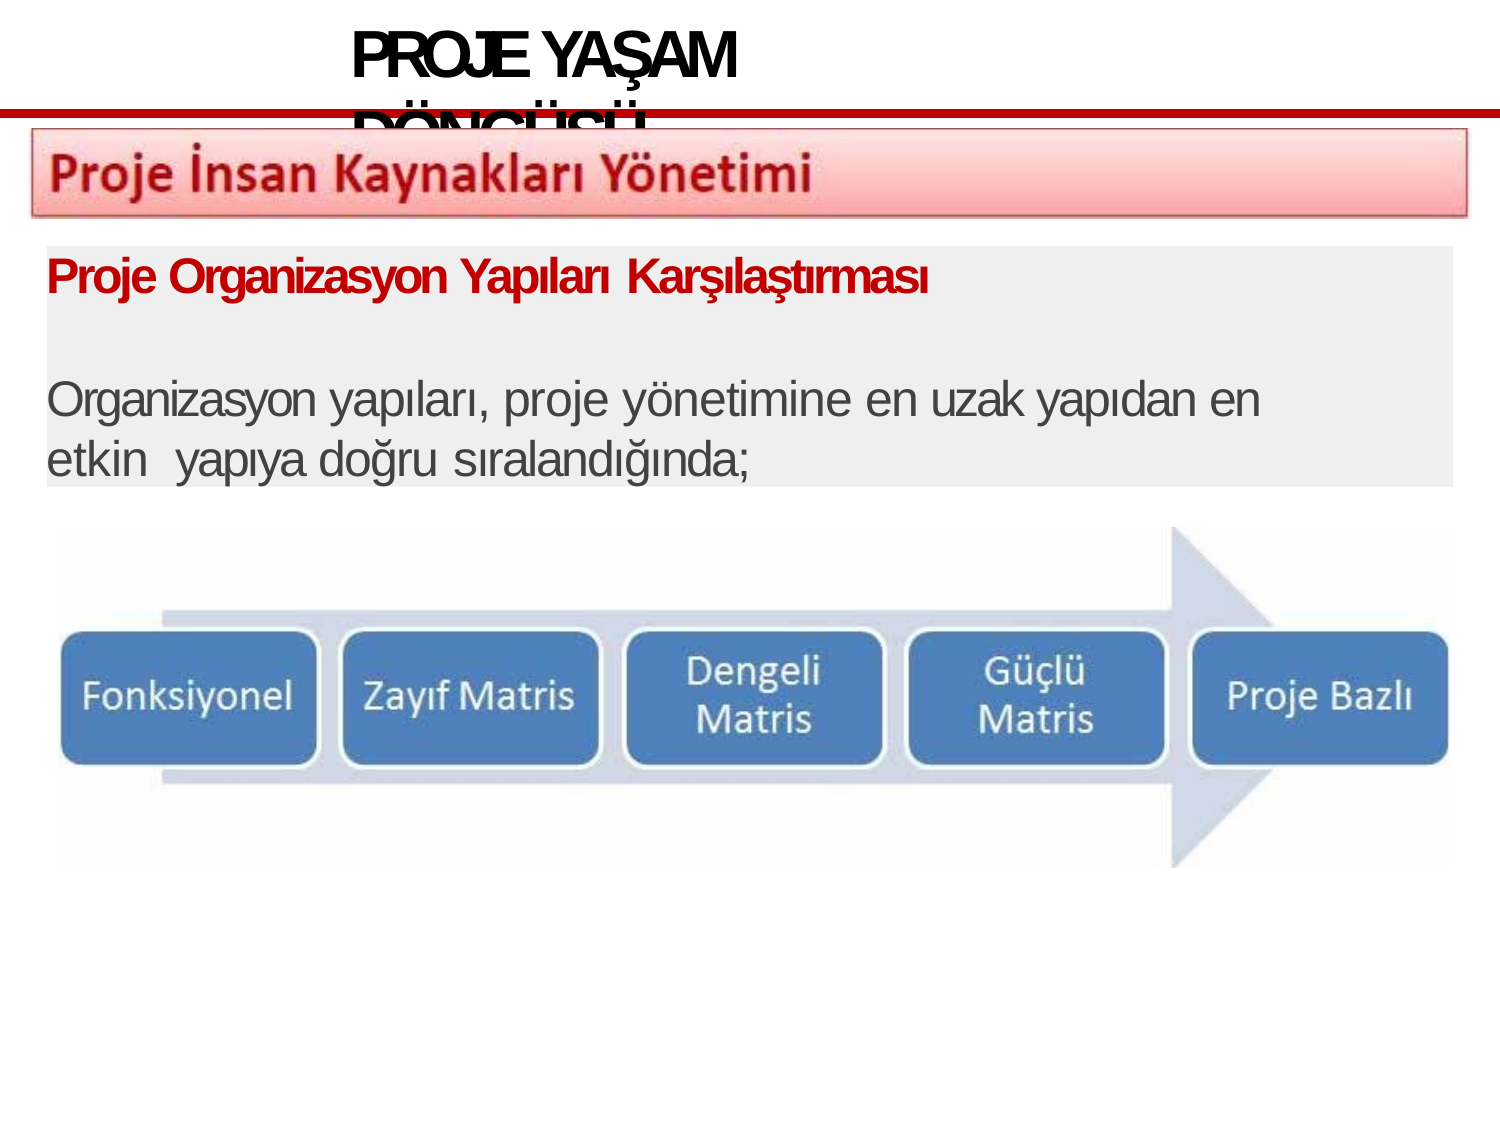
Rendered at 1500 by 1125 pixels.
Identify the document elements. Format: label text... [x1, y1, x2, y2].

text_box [58, 527, 1500, 973]
text_box [28, 128, 1472, 219]
title PROJE YAŞAM DÖNGÜSÜ [348, 8, 1045, 128]
text_box Proje Organizasyon Yapıları Karşılaştırması Organizasyon yapıları, proje yönetimine en uzak yapıdan en etkin yapıya doğru sıralandığında; [46, 246, 1454, 487]
